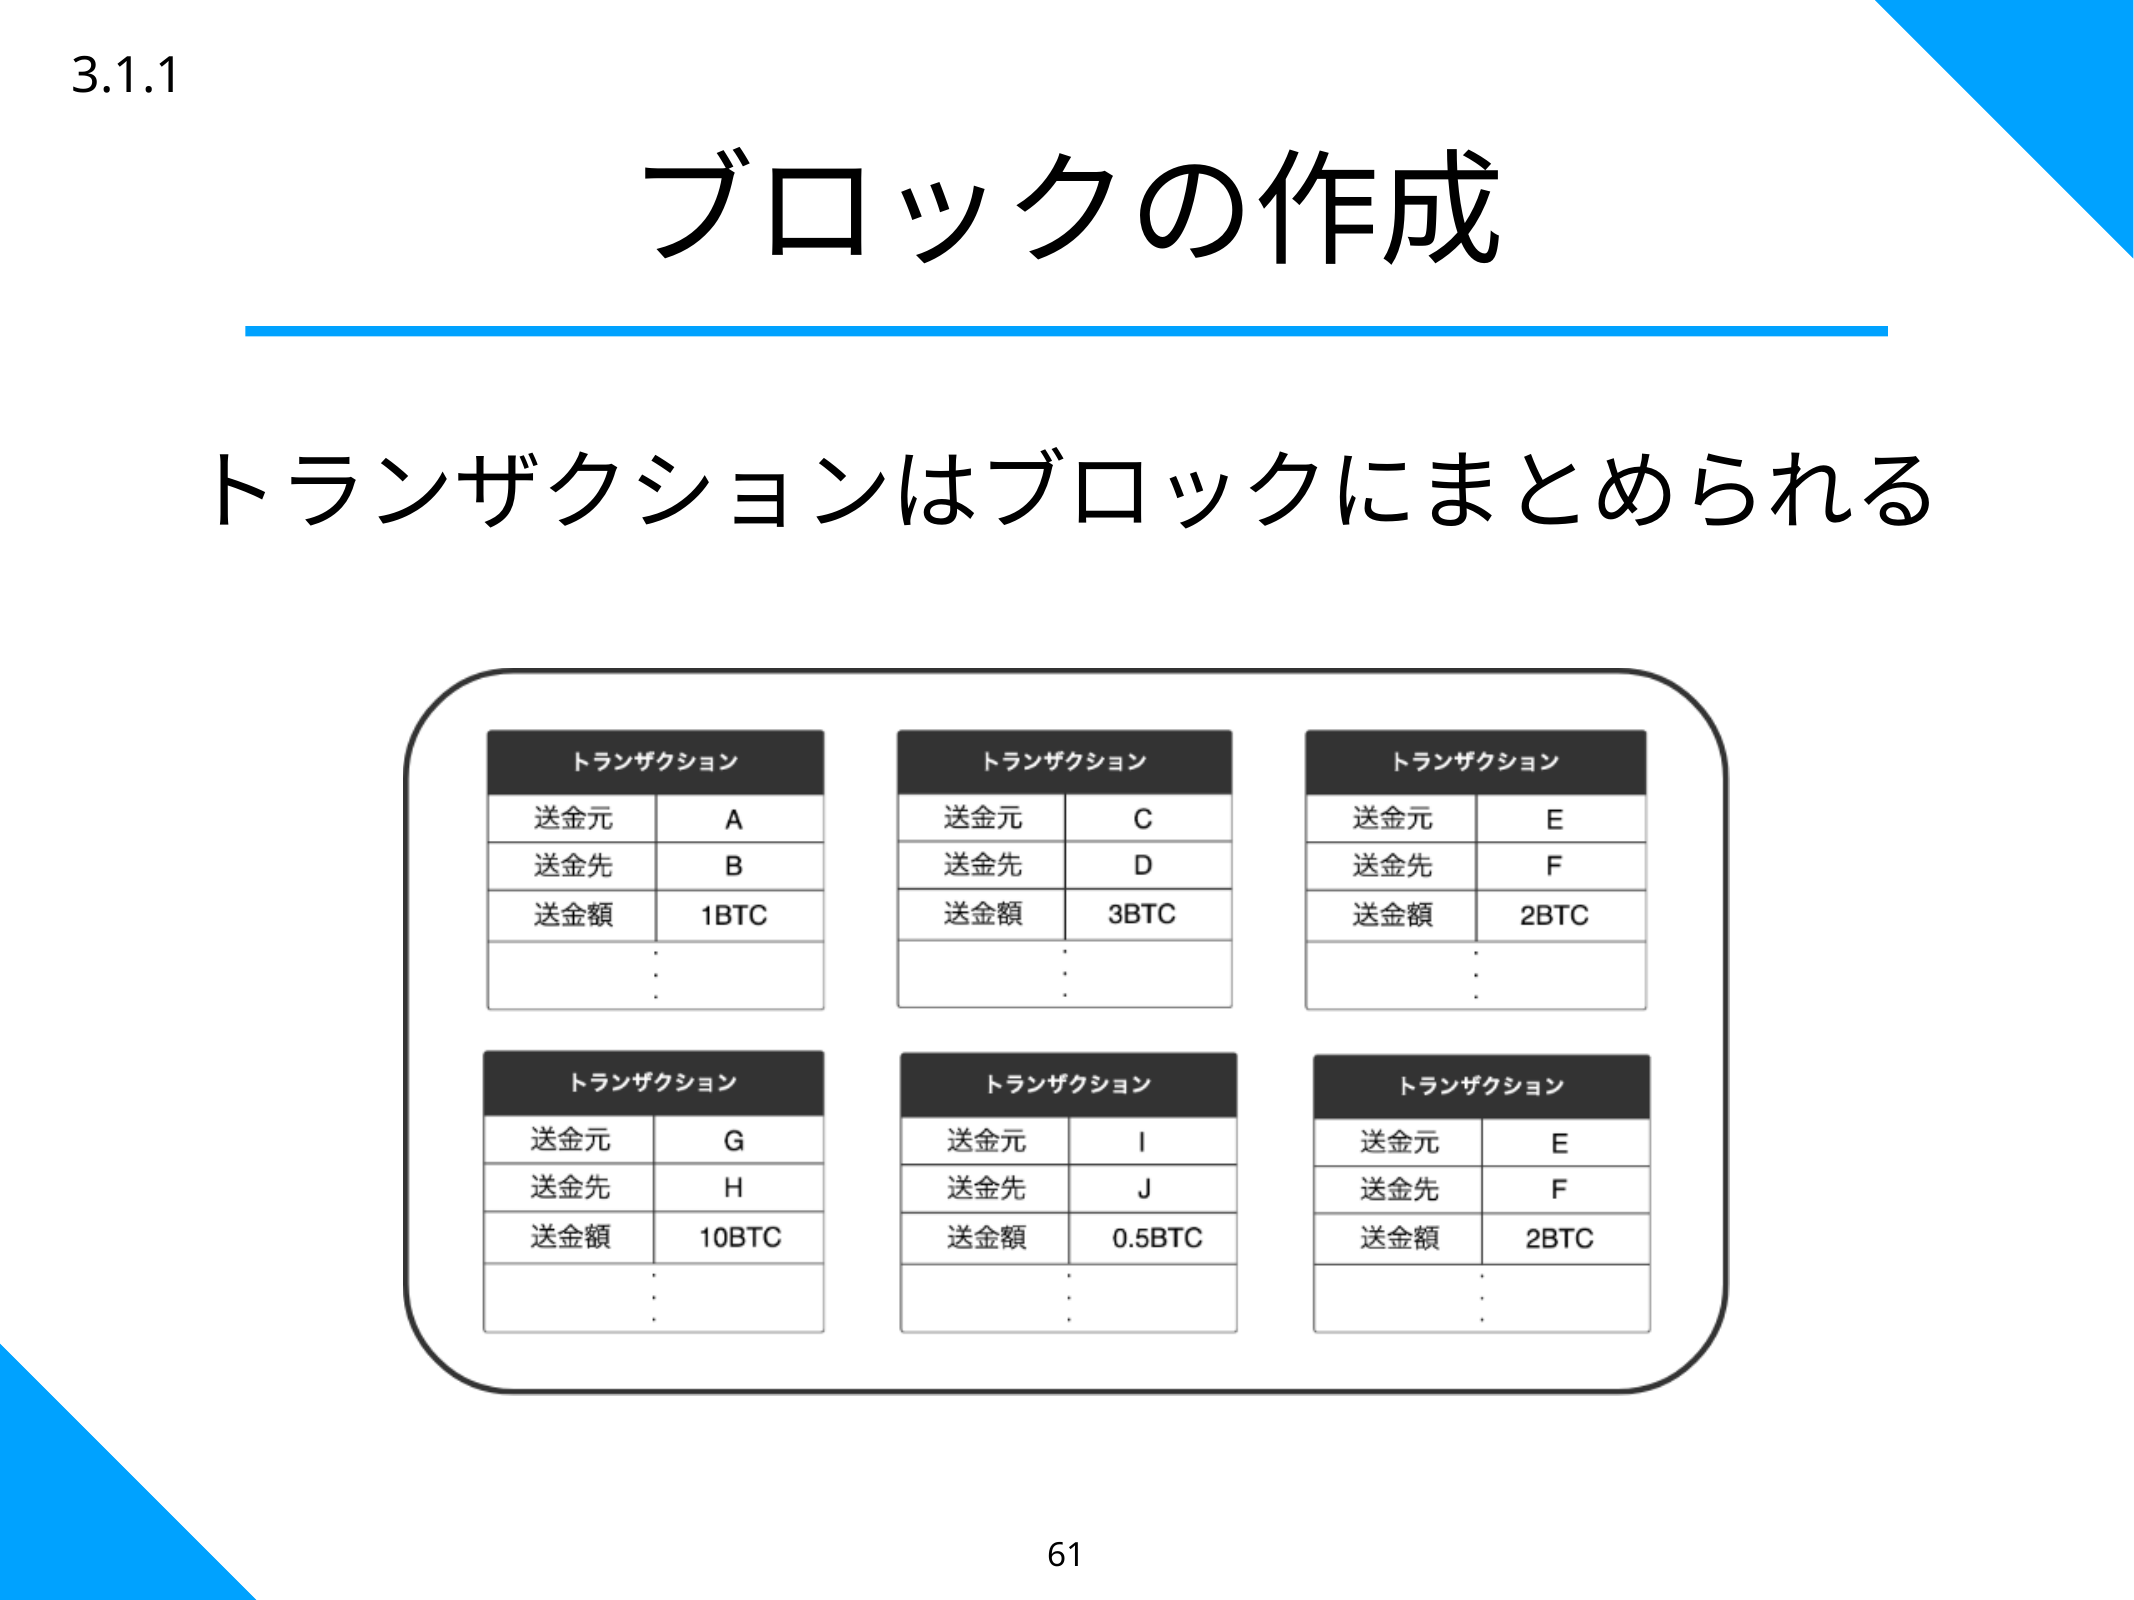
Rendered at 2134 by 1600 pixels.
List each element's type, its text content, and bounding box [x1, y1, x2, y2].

text_box トランザクションはブロックにまとめられる [183, 426, 1951, 548]
picture [403, 668, 1730, 1396]
text_box ブロックの作成 [620, 120, 1513, 288]
slide_number 61 [1037, 1524, 1095, 1579]
text_box 3.1.1 [63, 33, 193, 111]
